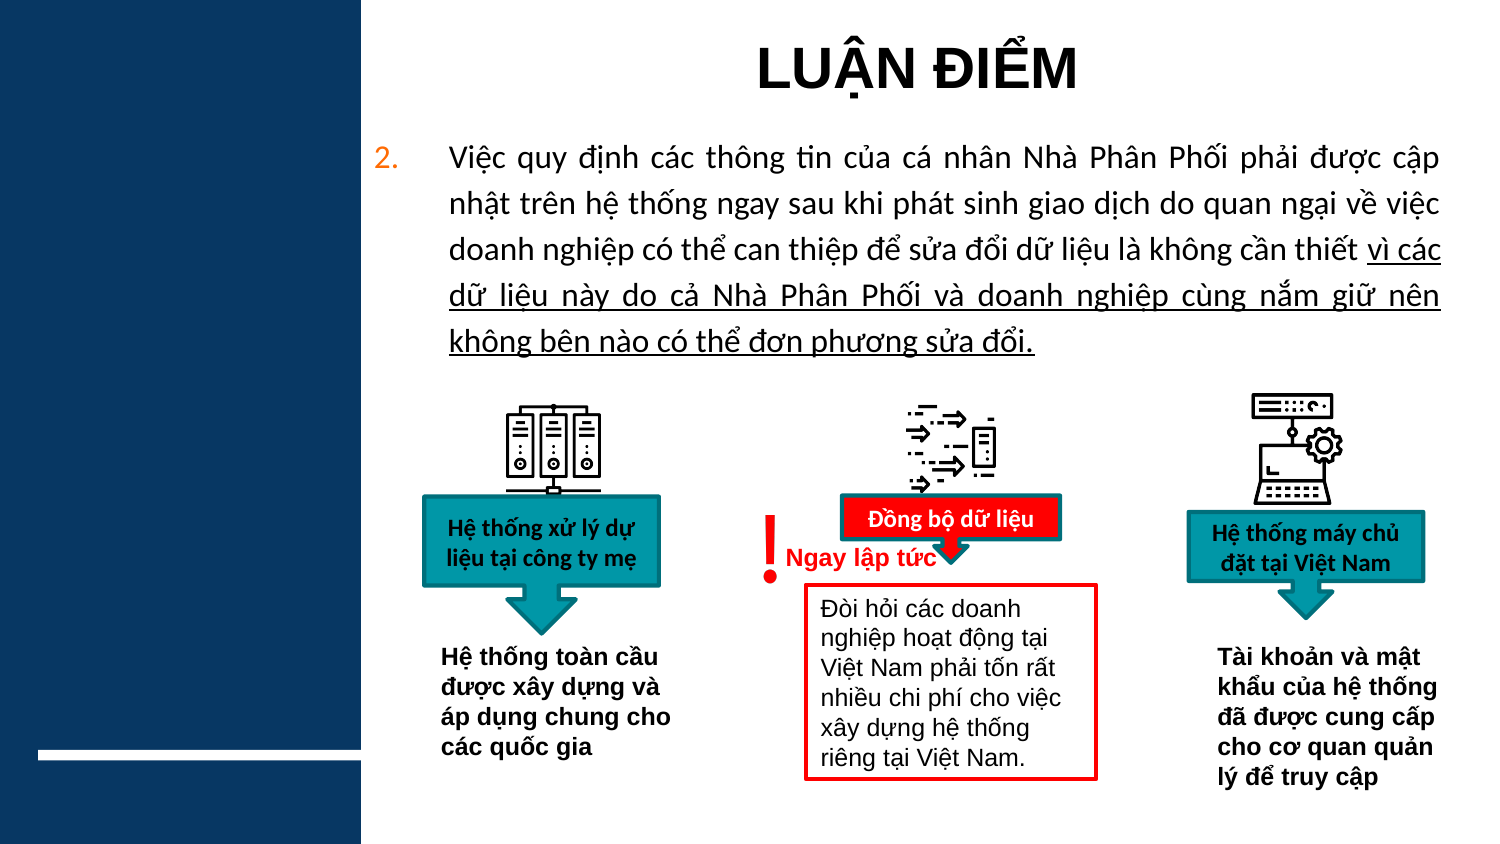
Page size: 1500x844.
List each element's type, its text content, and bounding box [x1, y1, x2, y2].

title LUẬN ĐIỂM [352, 14, 1484, 121]
picture [1241, 393, 1353, 505]
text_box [423, 402, 660, 634]
text_box Đòi hỏi các doanh nghiệp hoạt động tại Việt Nam phải tốn rất nhiều chi phí cho việc xây dựng hệ thống riêng tại Việt Nam. [804, 583, 1098, 781]
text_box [731, 402, 1061, 591]
text_box Hệ thống máy chủ đặt tại Việt Nam [1186, 509, 1426, 621]
subtitle Việc quy định các thông tin của cá nhân Nhà Phân Phối phải được cập nhật trên hệ thống ngay sau khi phát sinh giao dịch do quan ngại về việc doanh nghiệp có thể can thiệp để sửa đổi dữ liệu là không cần thiết vì các dữ liệu này do cả Nhà Phân Phối và doanh nghiệp cùng nắm giữ nên không bên nào có thể đơn phương sửa đổi. [359, 121, 1457, 375]
text_box Tài khoản và mật khẩu của hệ thống đã được cung cấp cho cơ quan quản lý để truy cập [1202, 633, 1475, 798]
text_box Hệ thống toàn cầu được xây dựng và áp dụng chung cho các quốc gia [426, 633, 698, 768]
